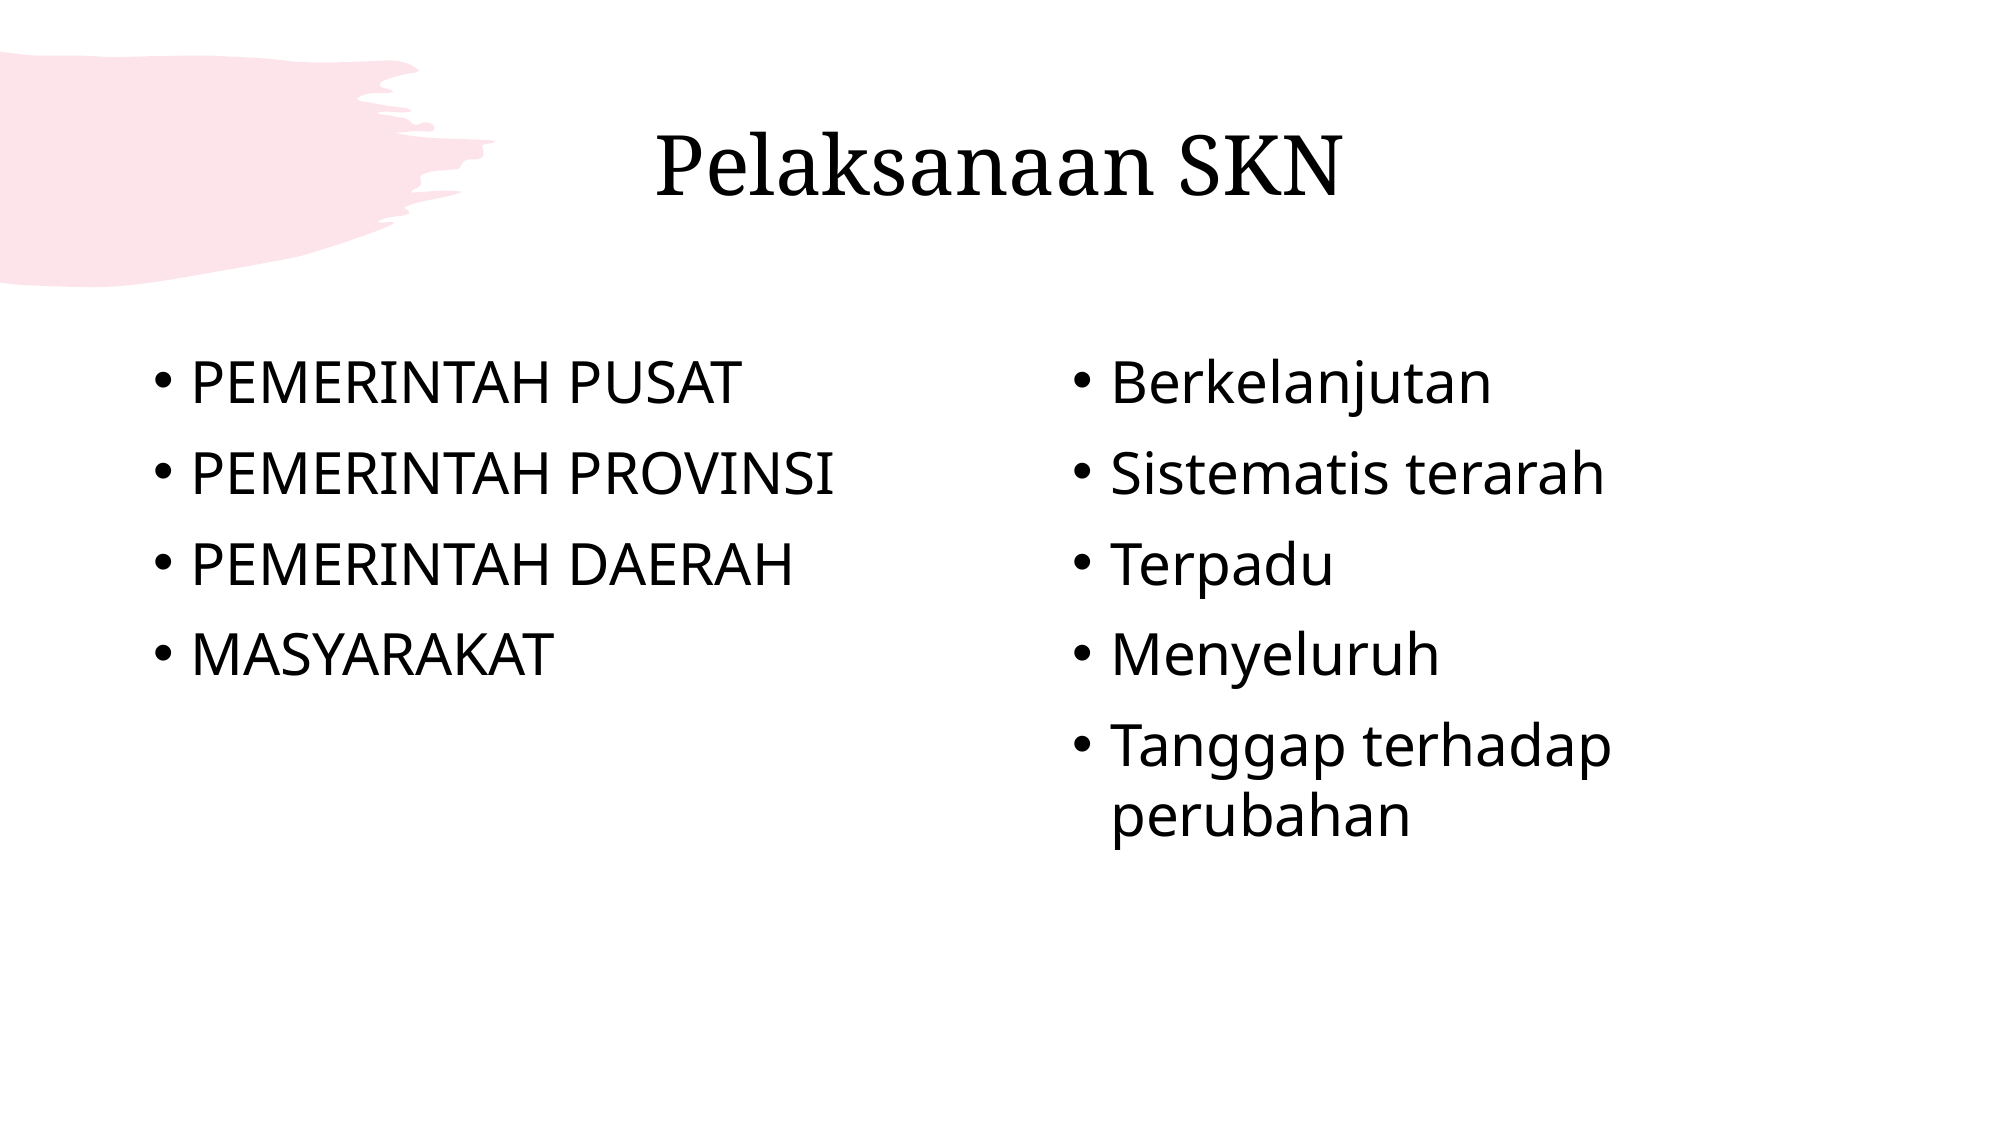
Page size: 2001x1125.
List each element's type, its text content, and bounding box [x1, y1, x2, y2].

list Berkelanjutan Sistematis terarah Terpadu Menyeluruh Tanggap terhadap perubahan [1057, 337, 1863, 1013]
list PEMERINTAH PUSAT PEMERINTAH PROVINSI PEMERINTAH DAERAH MASYARAKAT [138, 337, 948, 1013]
title Pelaksanaan SKN [137, 59, 1863, 278]
